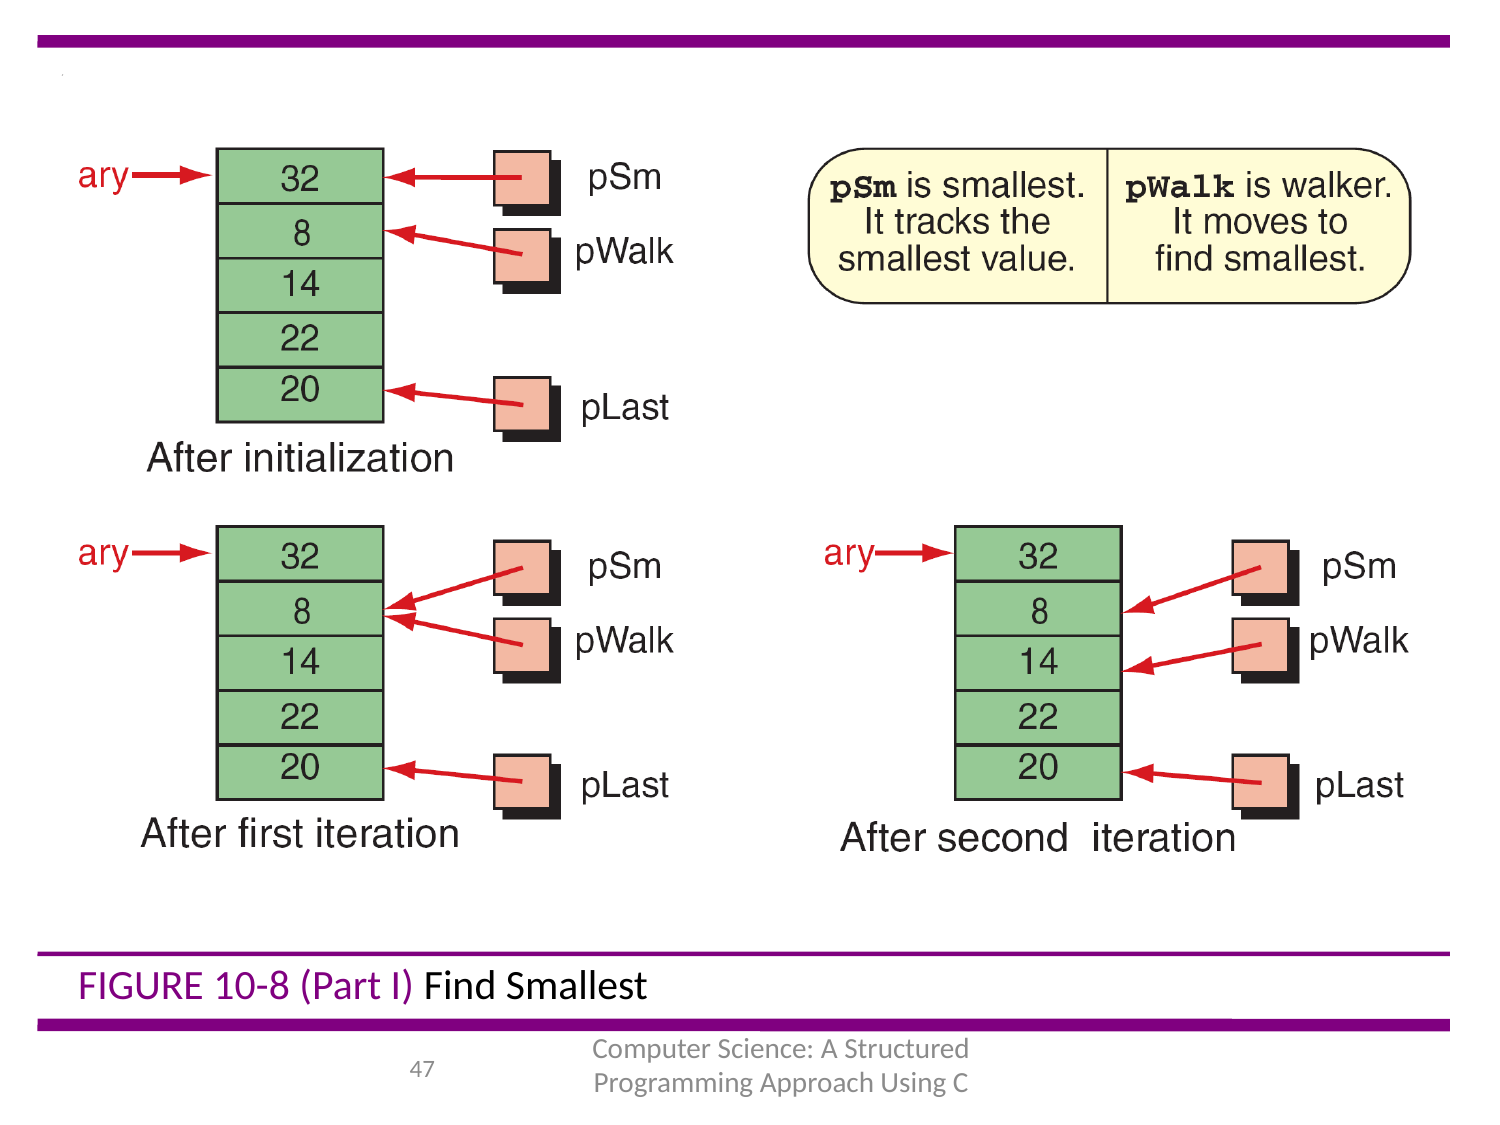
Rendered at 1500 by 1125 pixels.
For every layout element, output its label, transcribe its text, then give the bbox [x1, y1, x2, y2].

footer Computer Science: A Structured Programming Approach Using C [512, 1034, 1050, 1103]
picture [35, 132, 1438, 863]
slide_number 47 [99, 1037, 450, 1098]
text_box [37, 41, 1451, 1026]
